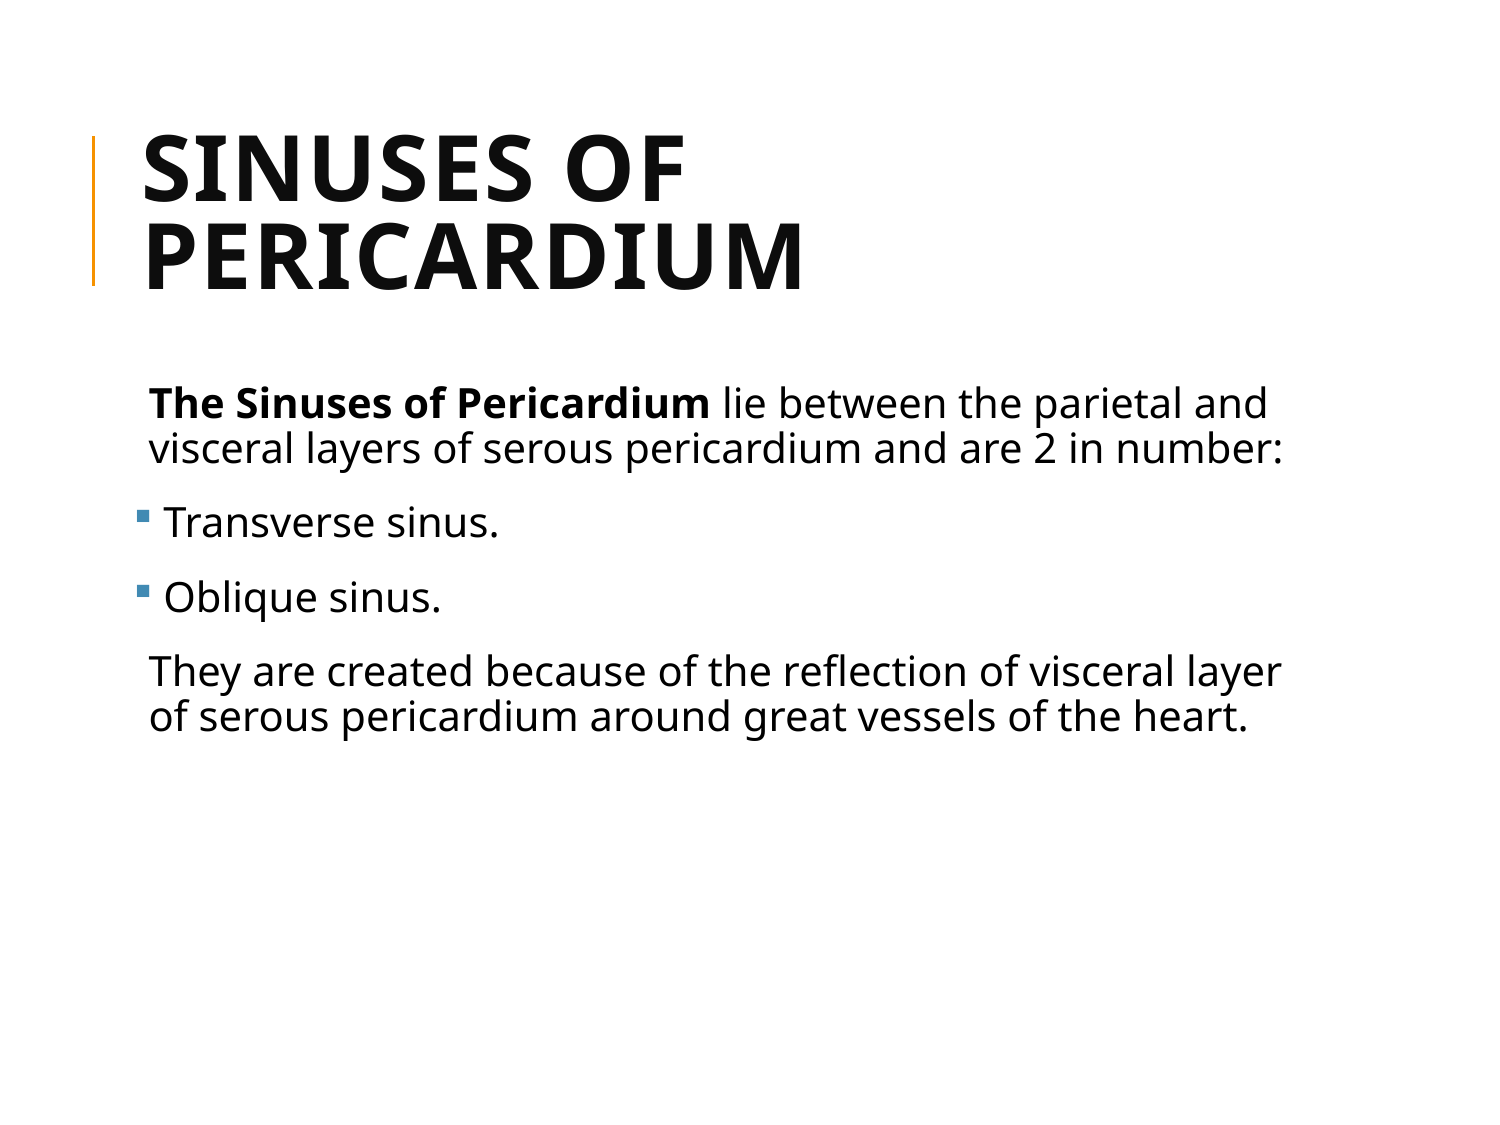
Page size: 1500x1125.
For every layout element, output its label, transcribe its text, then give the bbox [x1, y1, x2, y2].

title SINUSES OF PERICARDIUM [126, 96, 1322, 342]
text_box The Sinuses of Pericardium lie between the parietal and visceral layers of serous pericardium and are 2 in number: Transverse sinus. Oblique sinus. They are created because of the reflection of visceral layer of serous pericardium around great vessels of the heart. [125, 374, 1322, 1035]
